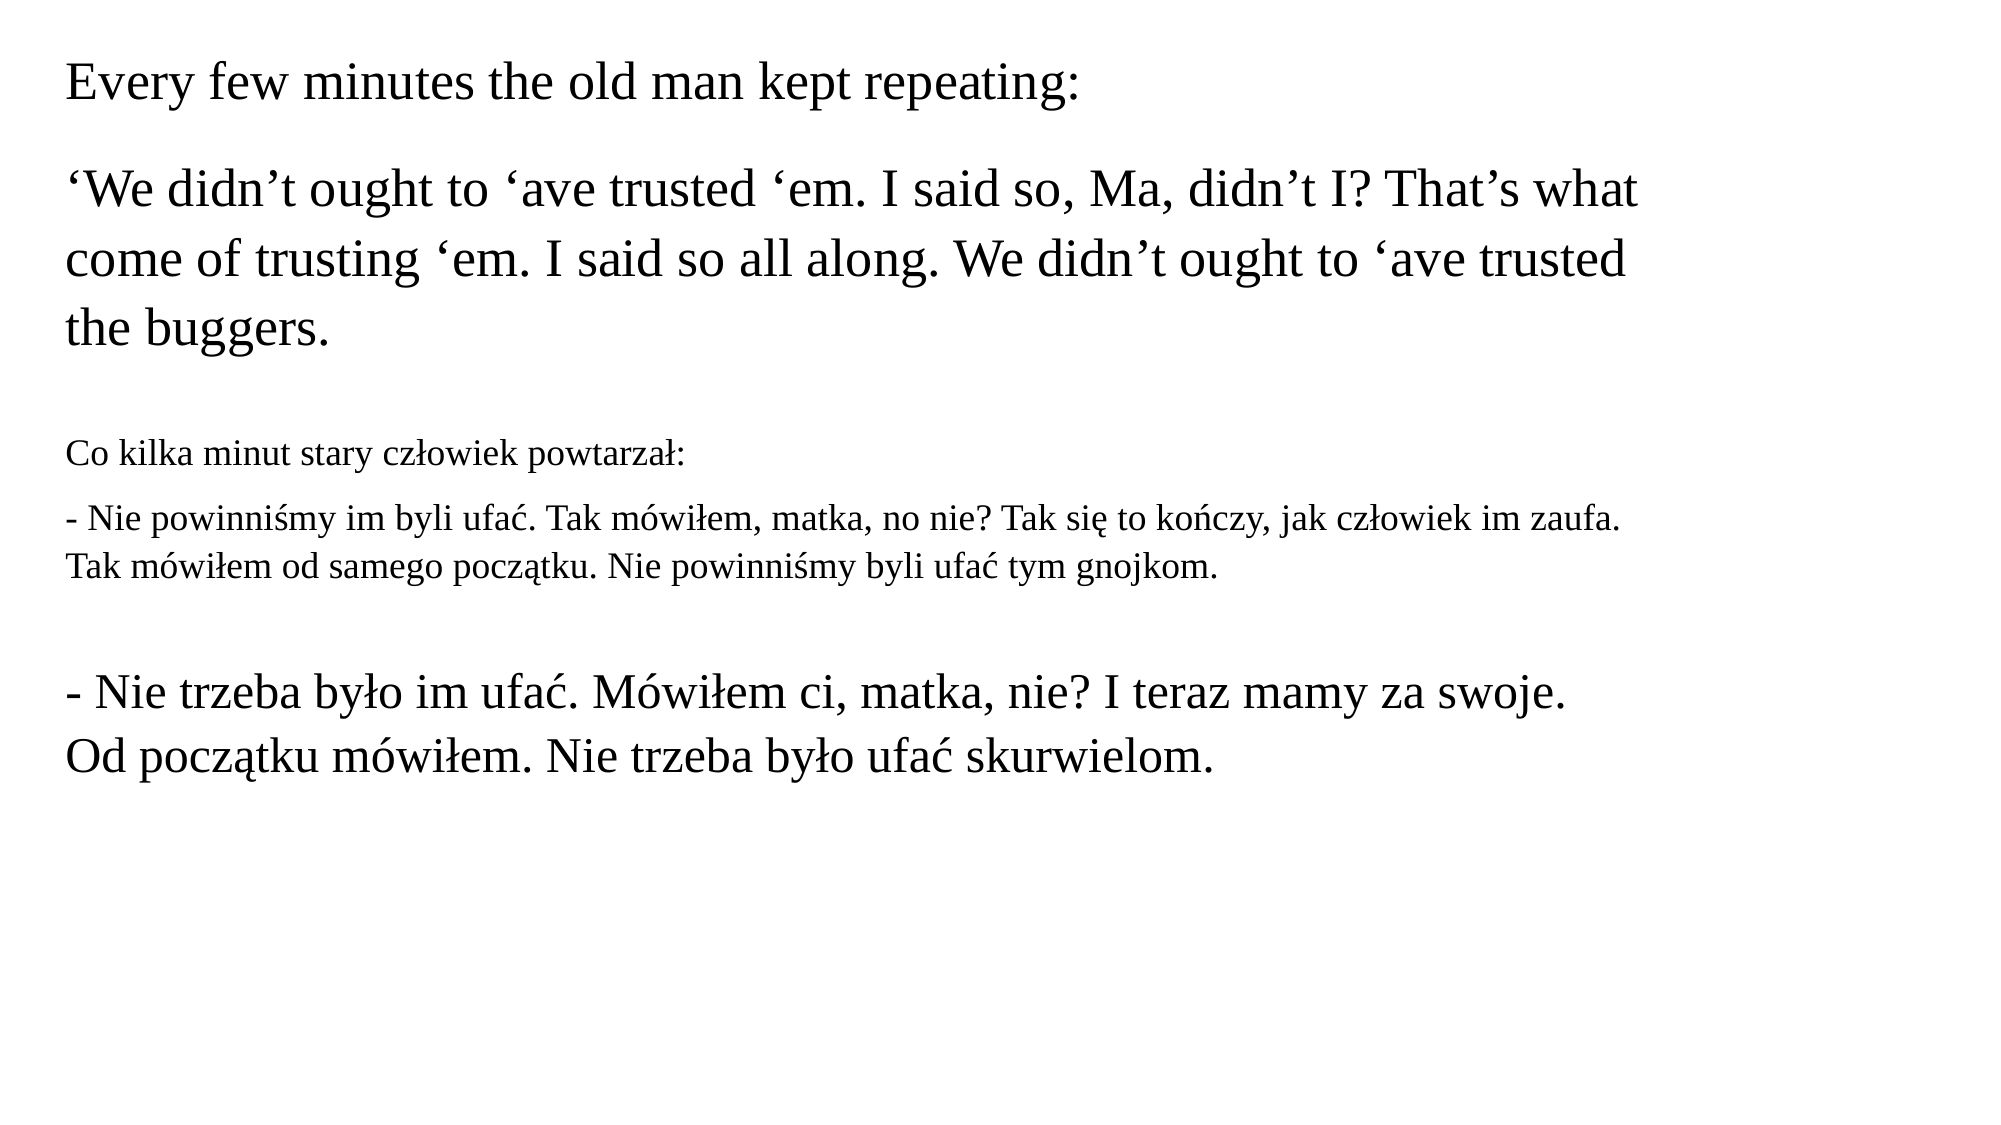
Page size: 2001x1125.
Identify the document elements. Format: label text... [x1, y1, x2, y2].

text_box Co kilka minut stary człowiek powtarzał: - Nie powinniśmy im byli ufać. Tak mówiłem, matka, no nie? Tak się to kończy, jak człowiek im zaufa. Tak mówiłem od samego początku. Nie powinniśmy byli ufać tym gnojkom. [50, 417, 1692, 594]
text_box - Nie trzeba było im ufać. Mówiłem ci, matka, nie? I teraz mamy za swoje. Od początku mówiłem. Nie trzeba było ufać skurwielom. [50, 646, 1622, 790]
list Every few minutes the old man kept repeating: ‘We didn’t ought to ‘ave trusted ‘em. I said so, Ma, didn’t I? That’s what come of trusting ‘em. I said so all along. We didn’t ought to ‘ave trusted the buggers. [50, 33, 1719, 448]
